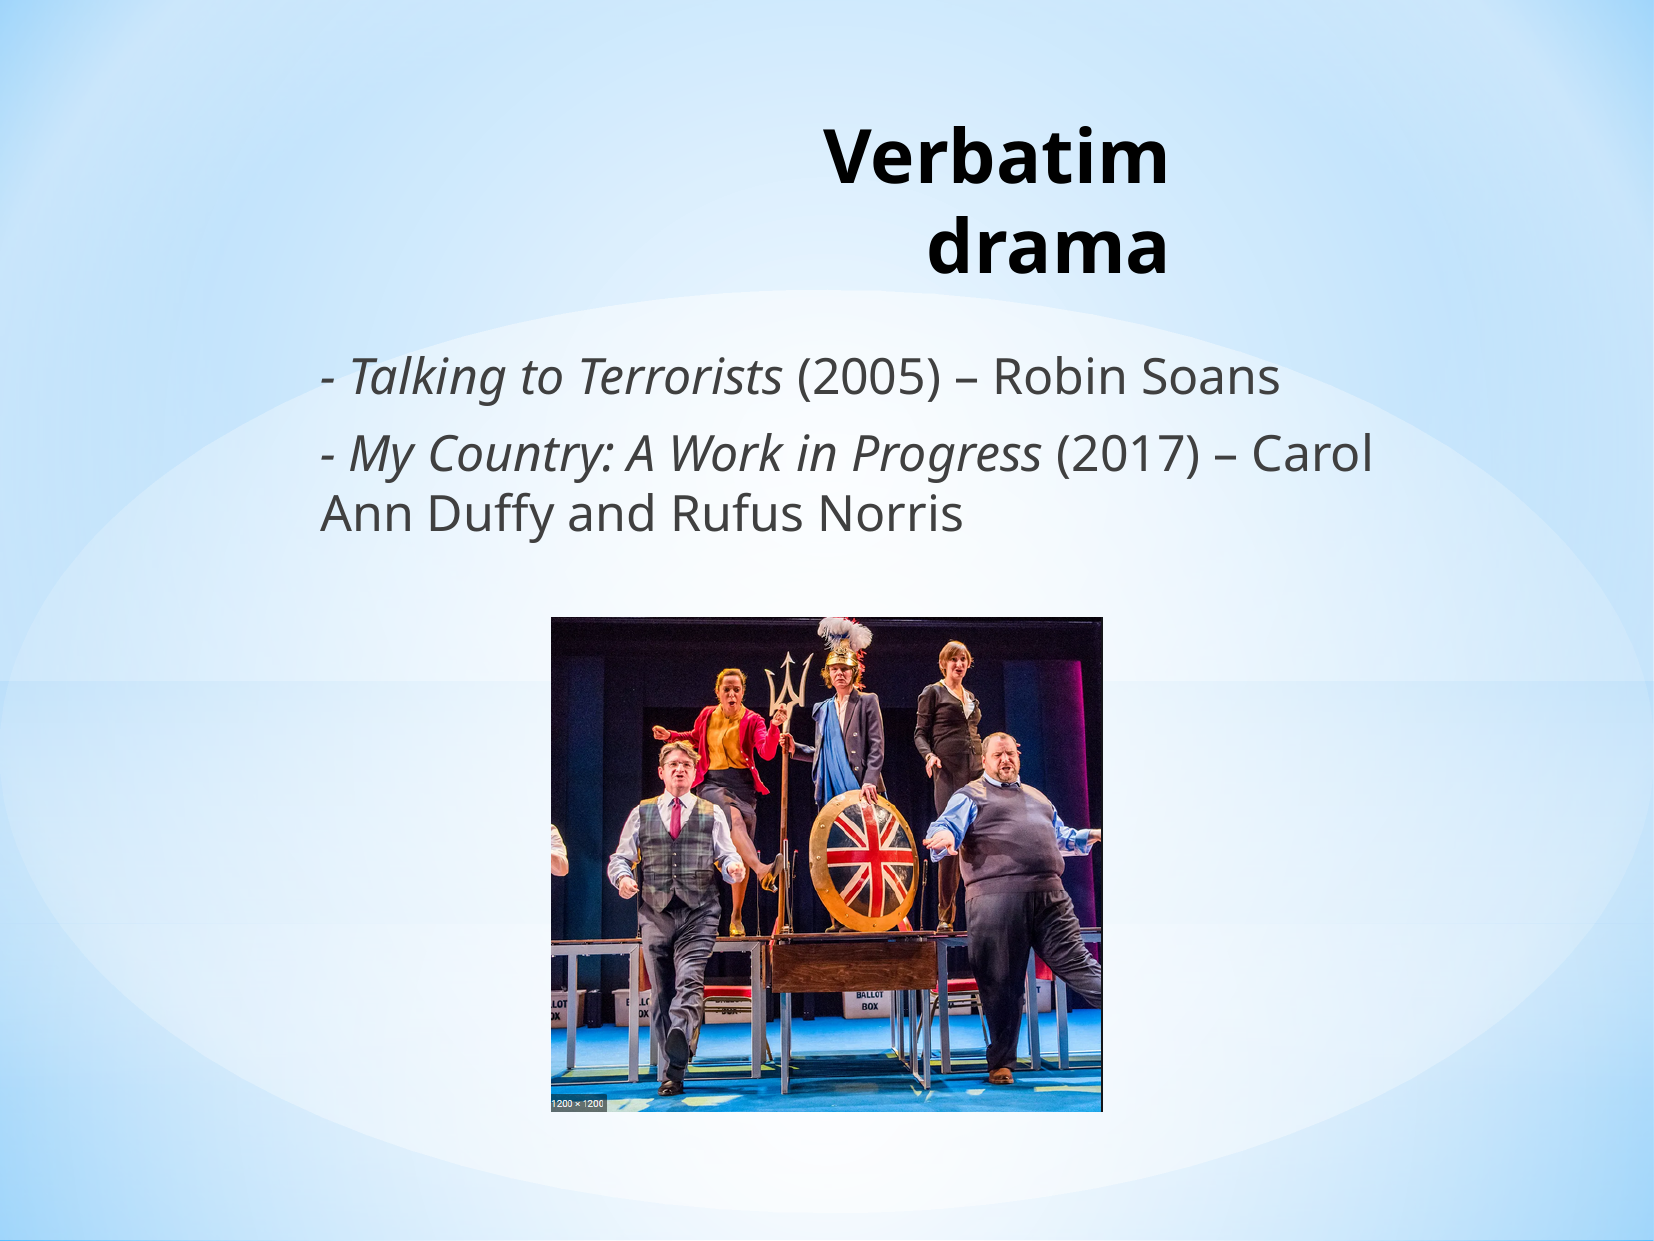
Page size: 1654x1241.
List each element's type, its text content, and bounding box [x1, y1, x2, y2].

picture [551, 617, 1103, 1113]
list - Talking to Terrorists (2005) – Robin Soans - My Country: A Work in Progress (2017) – Carol Ann Duffy and Rufus Norris [295, 336, 1453, 965]
picture [582, 1091, 594, 1097]
title Verbatim drama [560, 100, 1188, 308]
